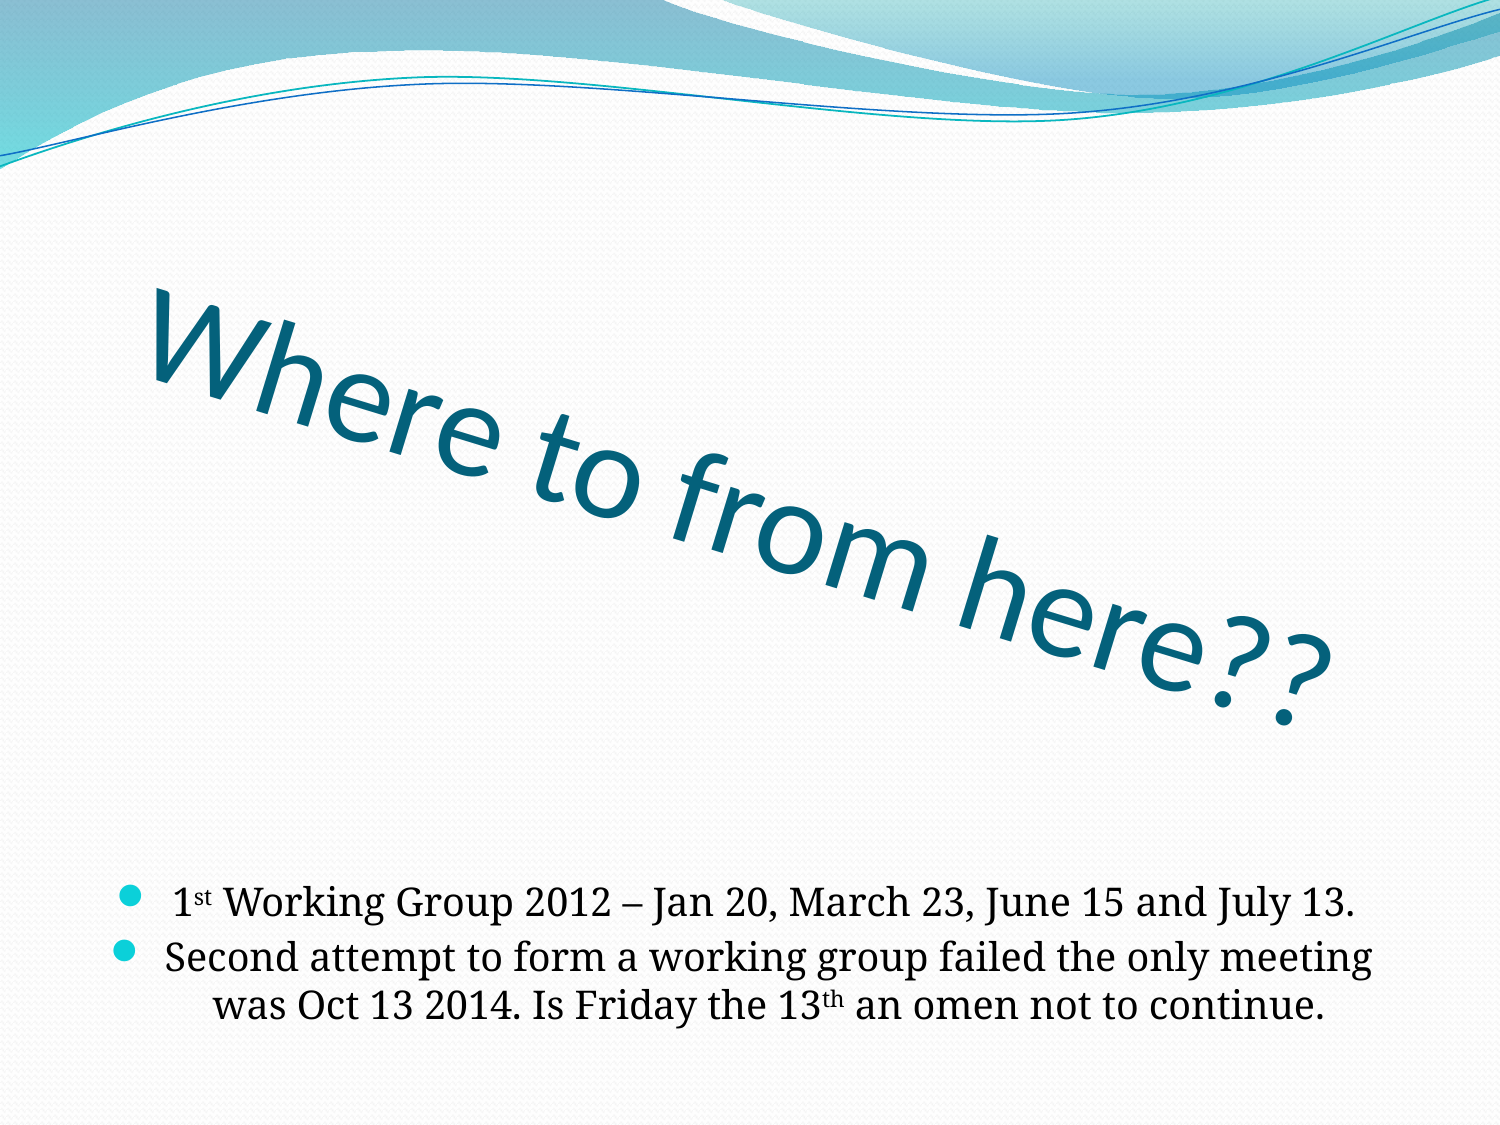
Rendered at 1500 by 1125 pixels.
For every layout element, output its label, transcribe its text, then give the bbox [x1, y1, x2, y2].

list 1st Working Group 2012 – Jan 20, March 23, June 15 and July 13. Second attempt to form a working group failed the only meeting was Oct 13 2014. Is Friday the 13th an omen not to continue. [75, 869, 1425, 1038]
title Where to from here?? [0, 204, 1482, 801]
